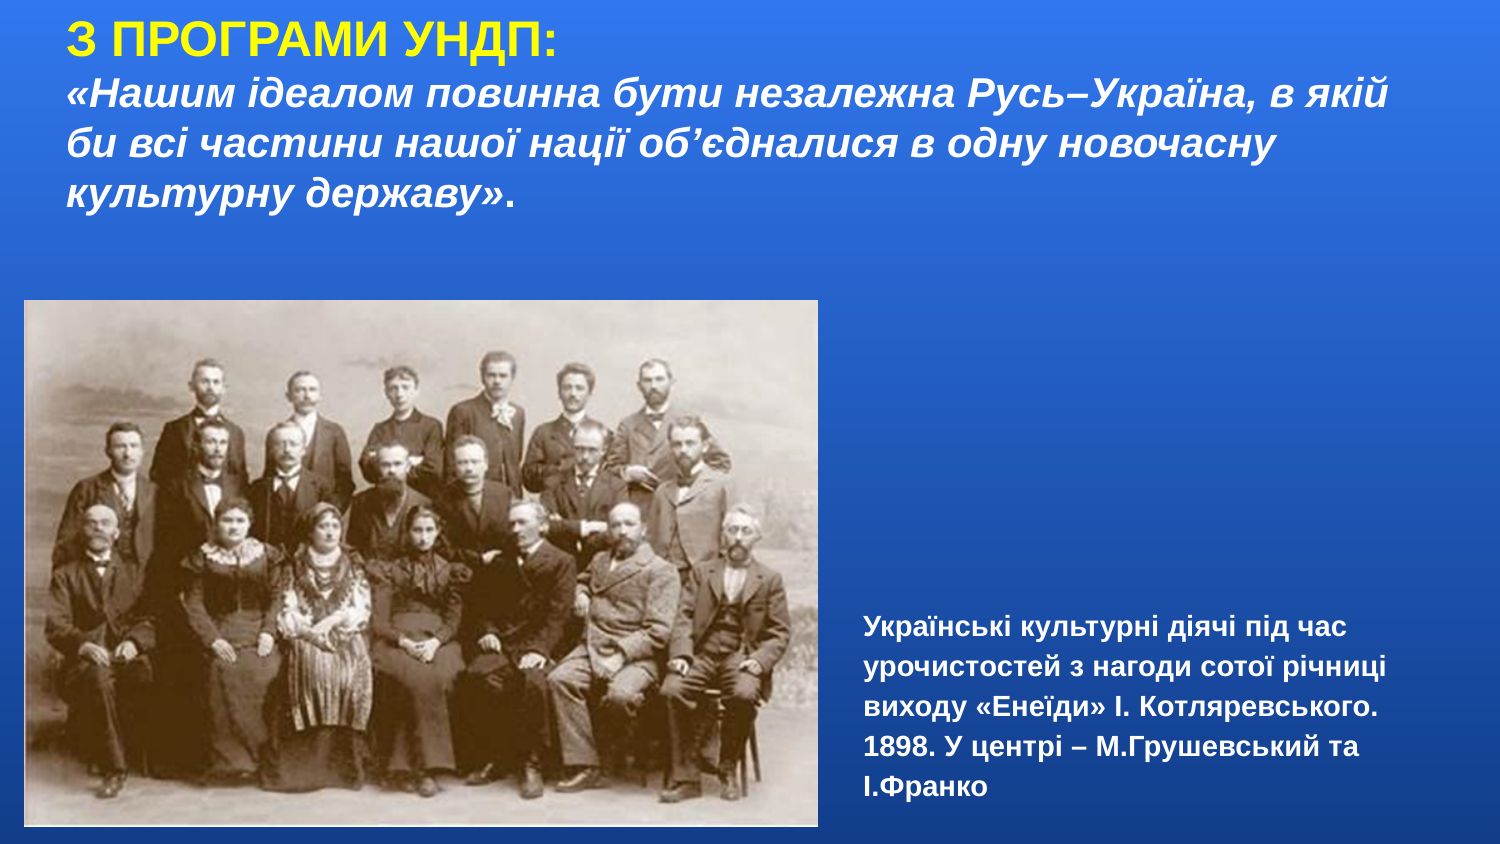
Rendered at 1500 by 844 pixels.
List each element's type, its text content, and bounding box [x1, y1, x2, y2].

title З ПРОГРАМИ УНДП: «Нашим ідеалом повинна бути незалежна Русь–Україна, в якій би всі частини нашої нації об’єдналися в одну новочасну культурну державу». [50, 0, 1450, 86]
picture [24, 300, 818, 827]
text_box Українські культурні діячі під час урочистостей з нагоди сотої річниці виходу «Енеїди» І. Котляревського. 1898. У центрі – М.Грушевський та І.Франко [848, 586, 1424, 844]
